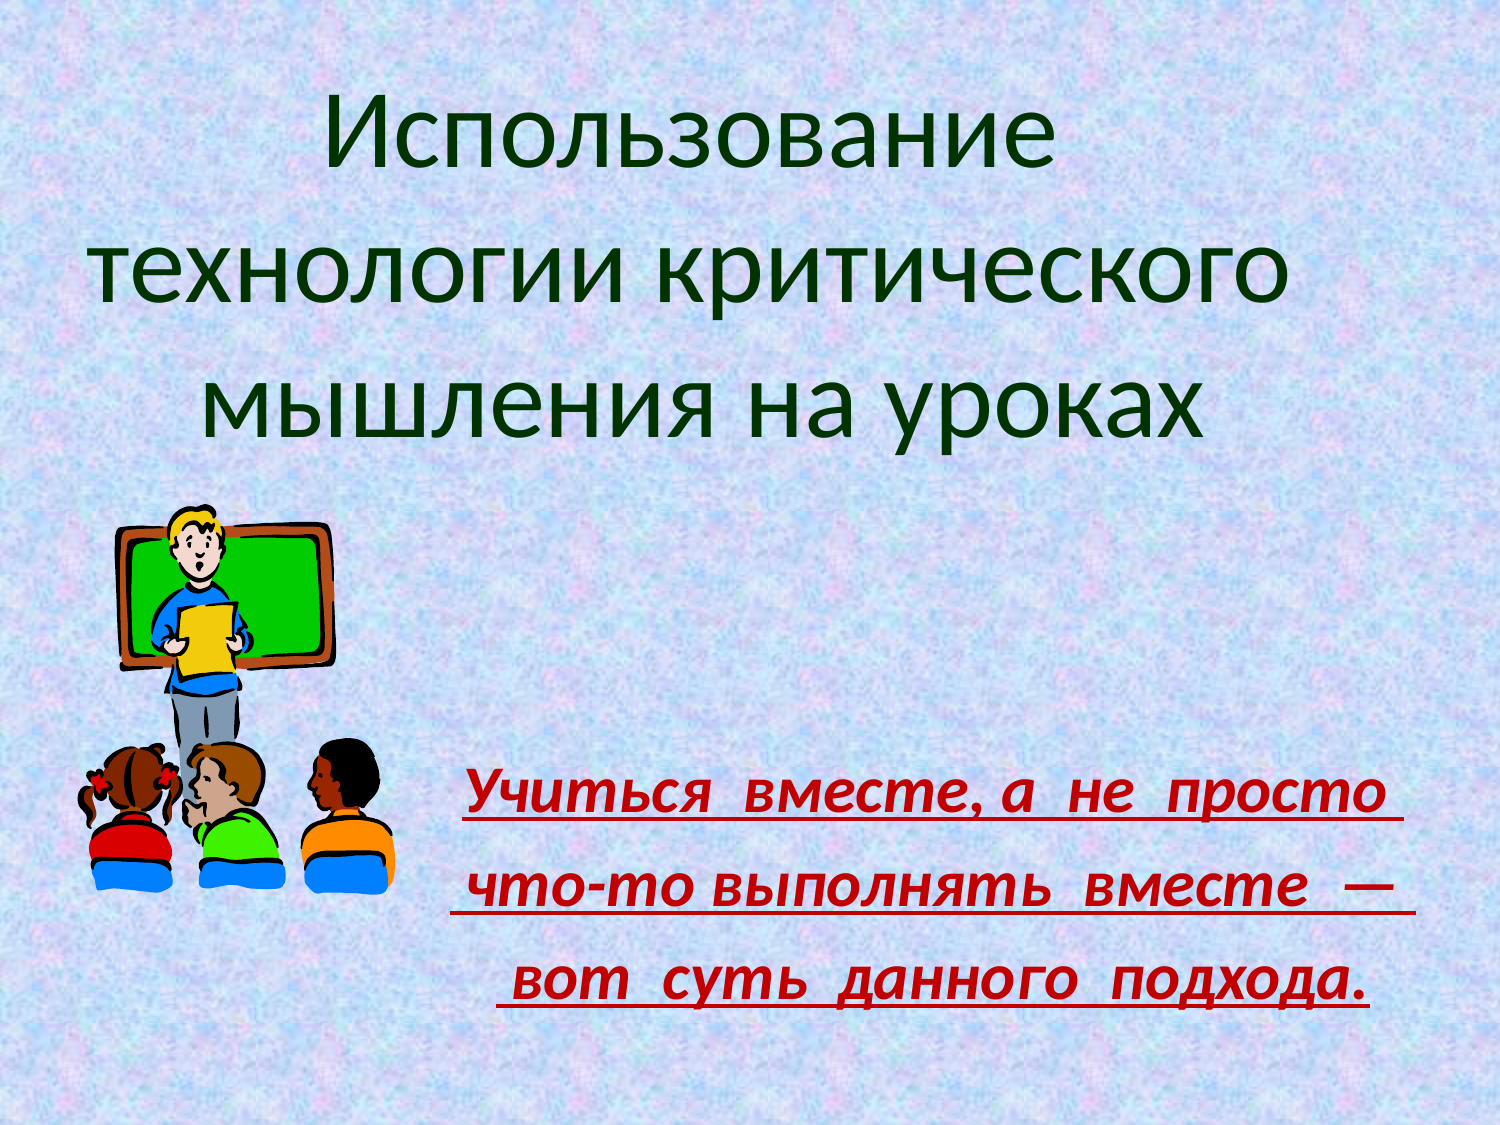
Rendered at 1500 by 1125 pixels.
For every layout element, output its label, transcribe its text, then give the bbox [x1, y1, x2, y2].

picture [0, 0, 1500, 1125]
text_box Учиться вместе, а не просто что-то выполнять вместе — вот суть данного подхода. [336, 645, 1500, 1047]
title Использование технологии критического мышления на уроках [29, 0, 1377, 516]
